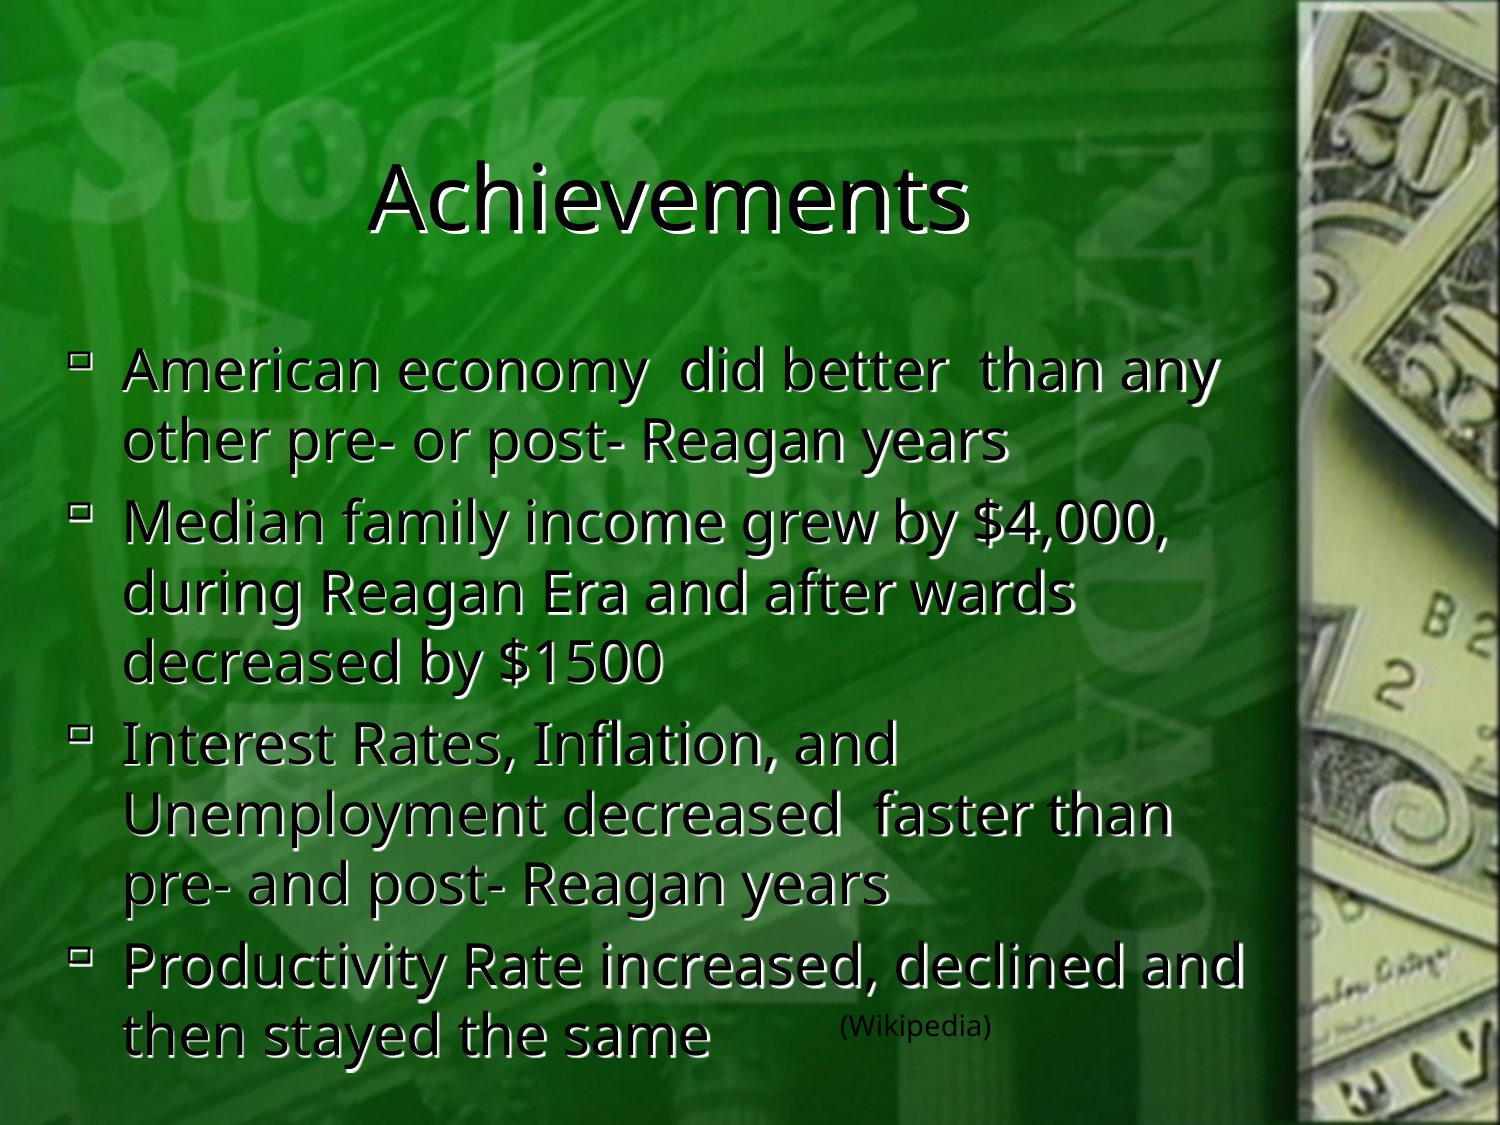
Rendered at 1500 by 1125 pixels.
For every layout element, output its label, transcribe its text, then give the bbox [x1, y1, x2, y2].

picture [0, 0, 1500, 1125]
list American economy did better than any other pre- or post- Reagan years Median family income grew by $4,000, during Reagan Era and after wards decreased by $1500 Interest Rates, Inflation, and Unemployment decreased faster than pre- and post- Reagan years Productivity Rate increased, declined and then stayed the same [49, 324, 1288, 1001]
text_box (Wikipedia) [824, 999, 1200, 1050]
title Achievements [49, 99, 1288, 288]
